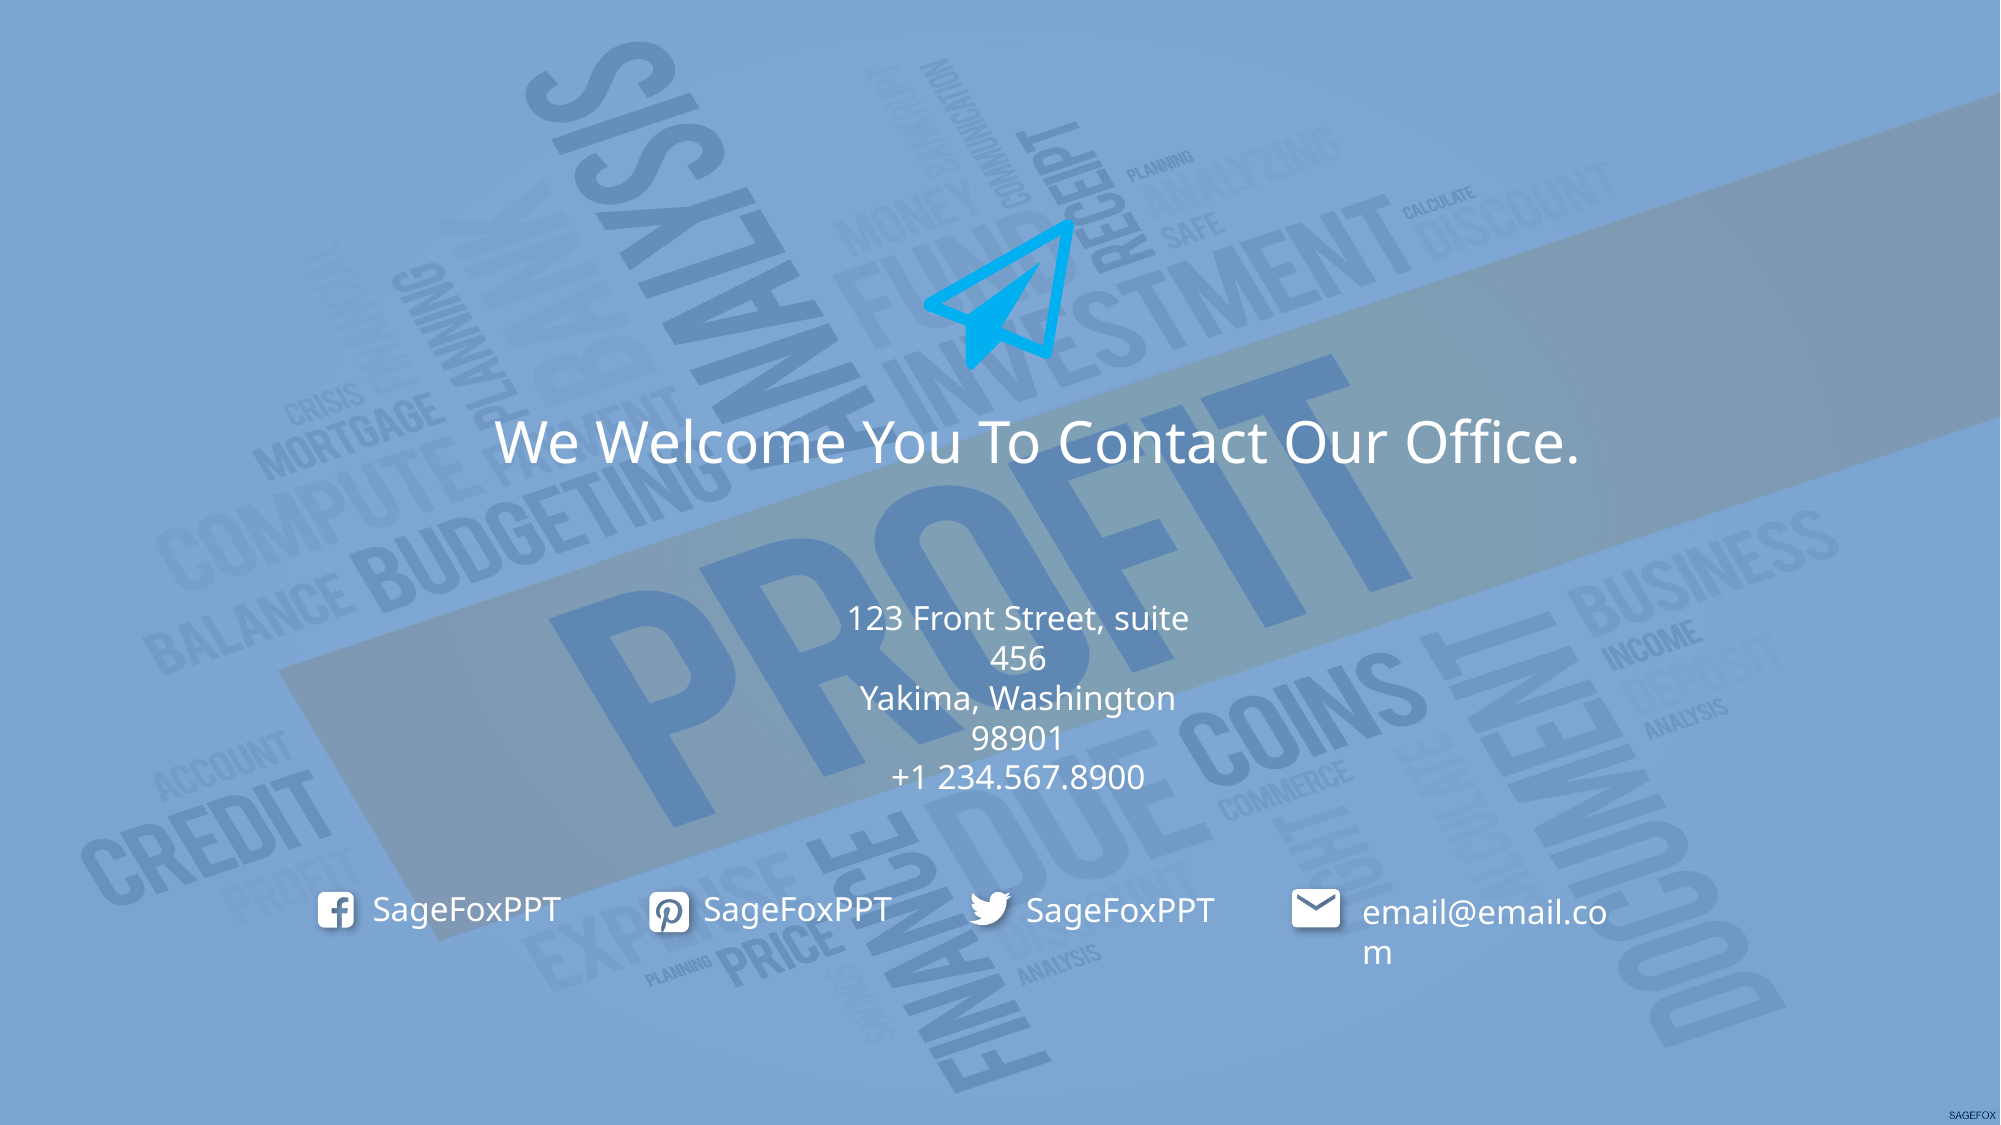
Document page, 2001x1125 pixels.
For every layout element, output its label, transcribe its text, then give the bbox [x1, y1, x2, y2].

text_box SageFoxPPT [357, 880, 598, 936]
text_box [1291, 889, 1340, 928]
text_box [923, 219, 1074, 370]
text_box SageFoxPPT [688, 880, 929, 936]
text_box [649, 891, 688, 933]
text_box [969, 891, 1011, 926]
text_box 123 Front Street, suite 456 Yakima, Washington 98901 +1 234.567.8900 [808, 589, 1229, 804]
text_box email@email.com [1347, 884, 1649, 979]
text_box We Welcome You To Contact Our Office. [477, 398, 1598, 483]
text_box [317, 891, 354, 928]
text_box [0, 0, 2000, 1125]
text_box SageFoxPPT [1011, 881, 1252, 937]
